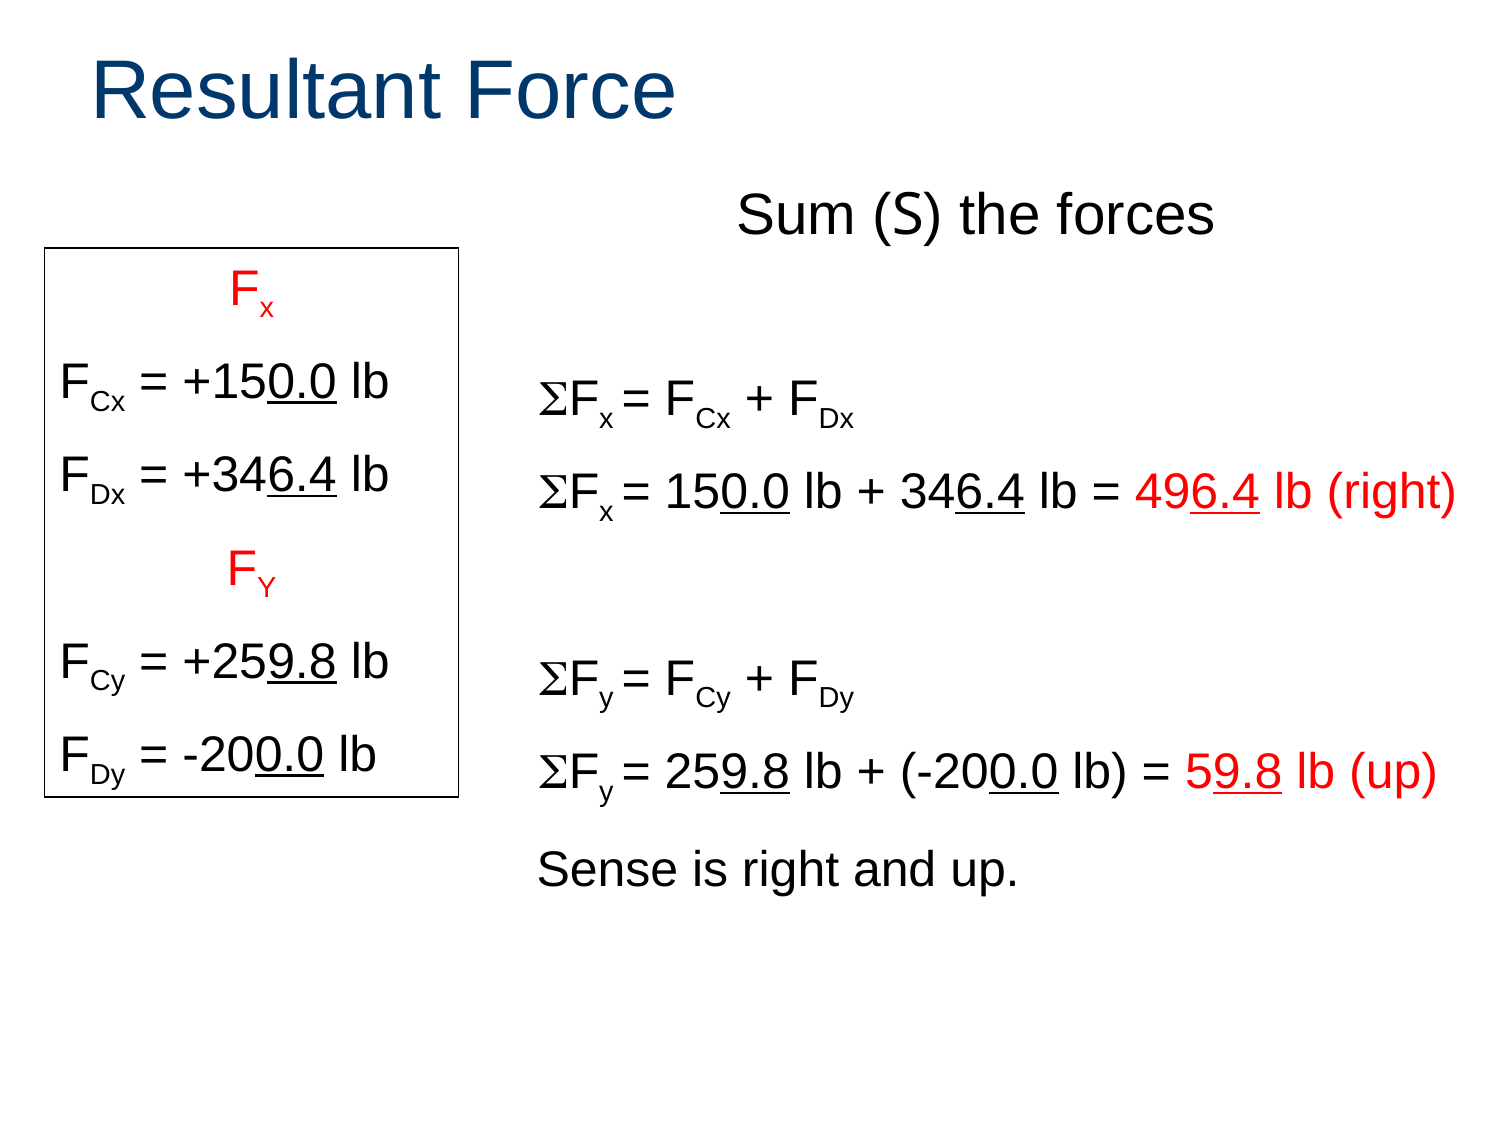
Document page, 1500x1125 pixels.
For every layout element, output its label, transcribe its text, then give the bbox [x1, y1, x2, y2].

text_box SFx = FCx + FDx SFx = 150.0 lb + 346.4 lb = 496.4 lb (right) SFy = FCy + FDy SFy = 259.8 lb + (-200.0 lb) = 59.8 lb (up) [524, 358, 1500, 815]
list Sum (S) the forces [721, 168, 1322, 282]
text_box Sense is right and up. [521, 829, 1067, 904]
text_box Fx FCx = +150.0 lb FDx = +346.4 lb FY FCy = +259.8 lb FDy = -200.0 lb [44, 247, 459, 798]
title Resultant Force [74, 26, 1426, 145]
